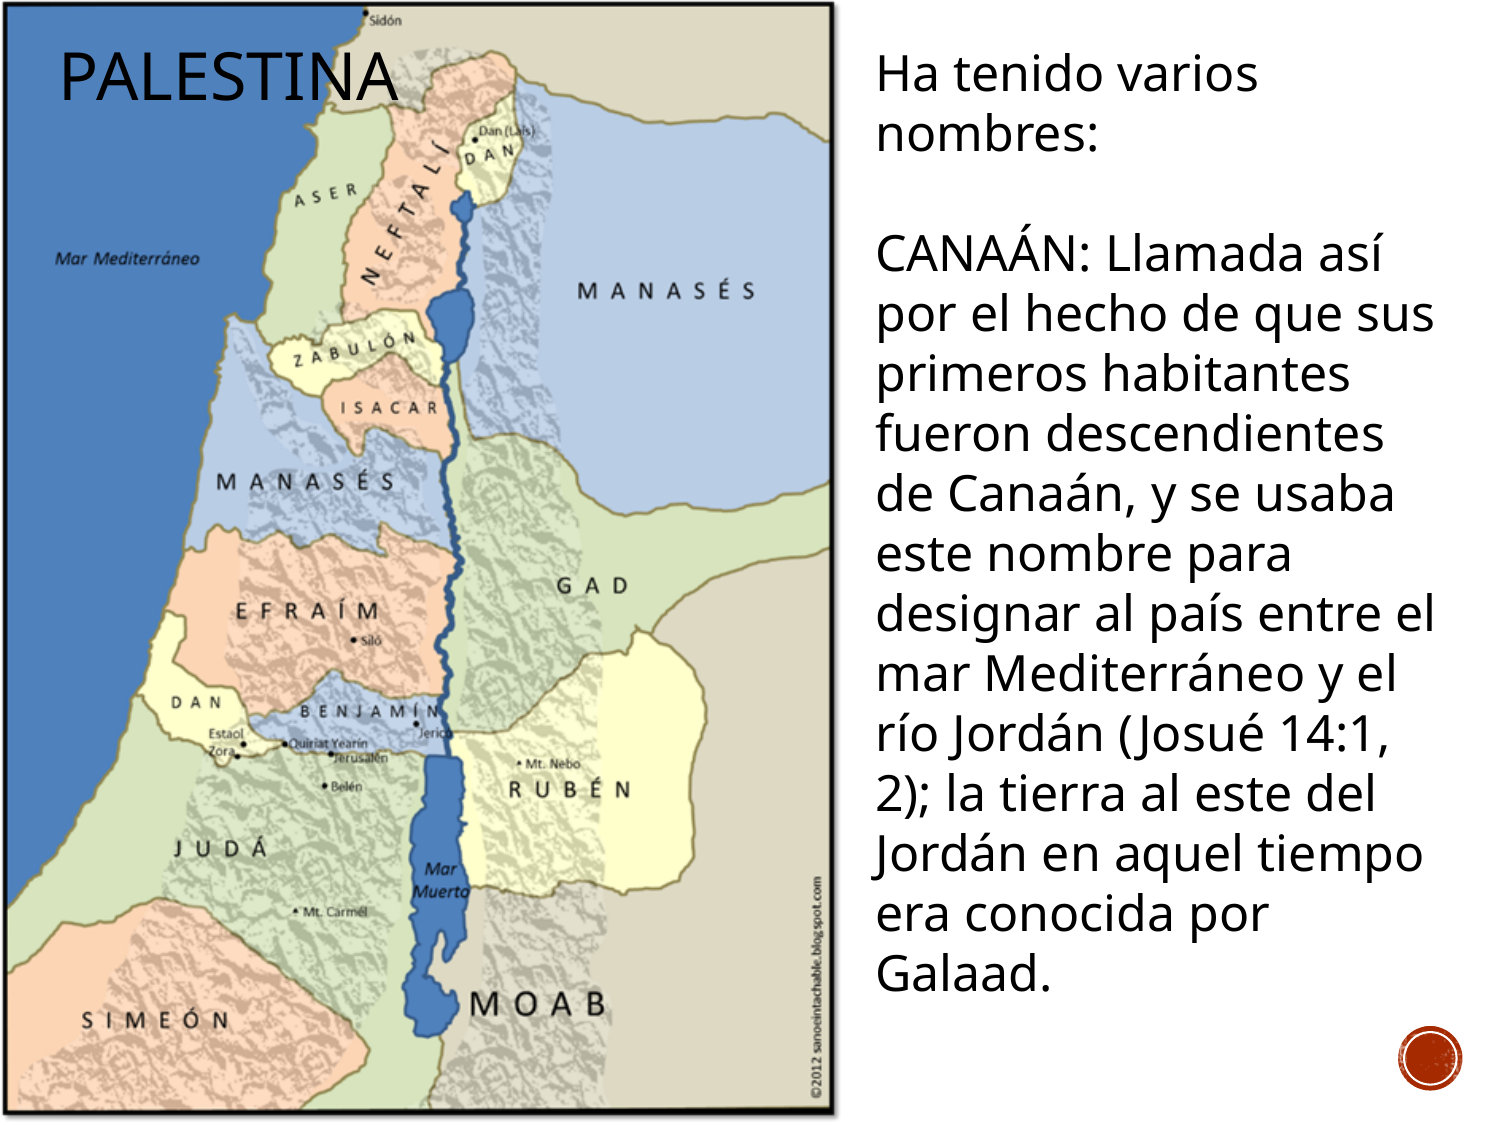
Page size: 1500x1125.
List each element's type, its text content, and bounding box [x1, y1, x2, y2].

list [2, 2, 843, 1124]
text_box Ha tenido varios nombres: CANAÁN: Llamada así por el hecho de que sus primeros habitantes fueron descendientes de Canaán, y se usaba este nombre para designar al país entre el mar Mediterráneo y el río Jordán (Josué 14:1, 2); la tierra al este del Jordán en aquel tiempo era conocida por Galaad. [860, 34, 1458, 1009]
